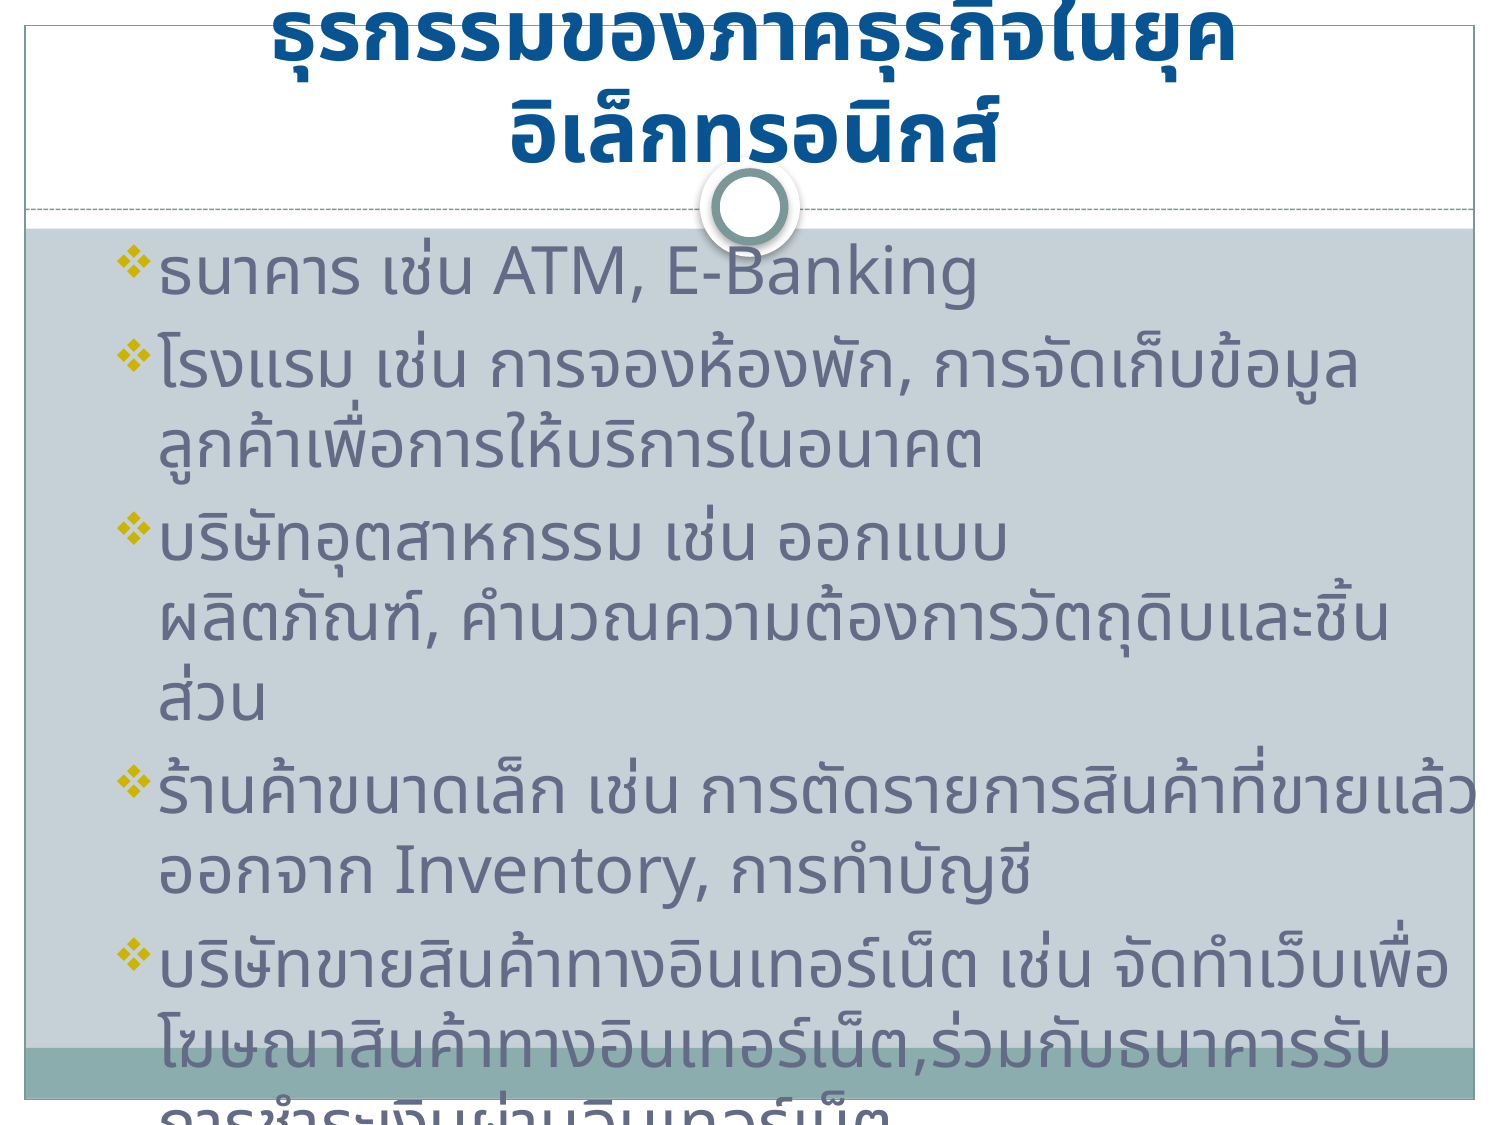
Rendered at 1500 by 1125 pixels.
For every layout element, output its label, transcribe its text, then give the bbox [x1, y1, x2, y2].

title ธุรกรรมของภาคธุรกิจในยุคอิเล็กทรอนิกส์ [123, 0, 1387, 188]
list ธนาคาร เช่น ATM, E-Banking โรงแรม เช่น การจองห้องพัก, การจัดเก็บข้อมูลลูกค้าเพื่อการให้บริการในอนาคต บริษัทอุตสาหกรรม เช่น ออกแบบผลิตภัณฑ์, คำนวณความต้องการวัตถุดิบและชิ้นส่วน ร้านค้าขนาดเล็ก เช่น การตัดรายการสินค้าที่ขายแล้วออกจาก Inventory, การทำบัญชี บริษัทขายสินค้าทางอินเทอร์เน็ต เช่น จัดทำเว็บเพื่อโฆษณาสินค้าทางอินเทอร์เน็ต,ร่วมกับธนาคารรับการชำระเงินผ่านอินเทอร์เน็ต [52, 219, 1500, 953]
